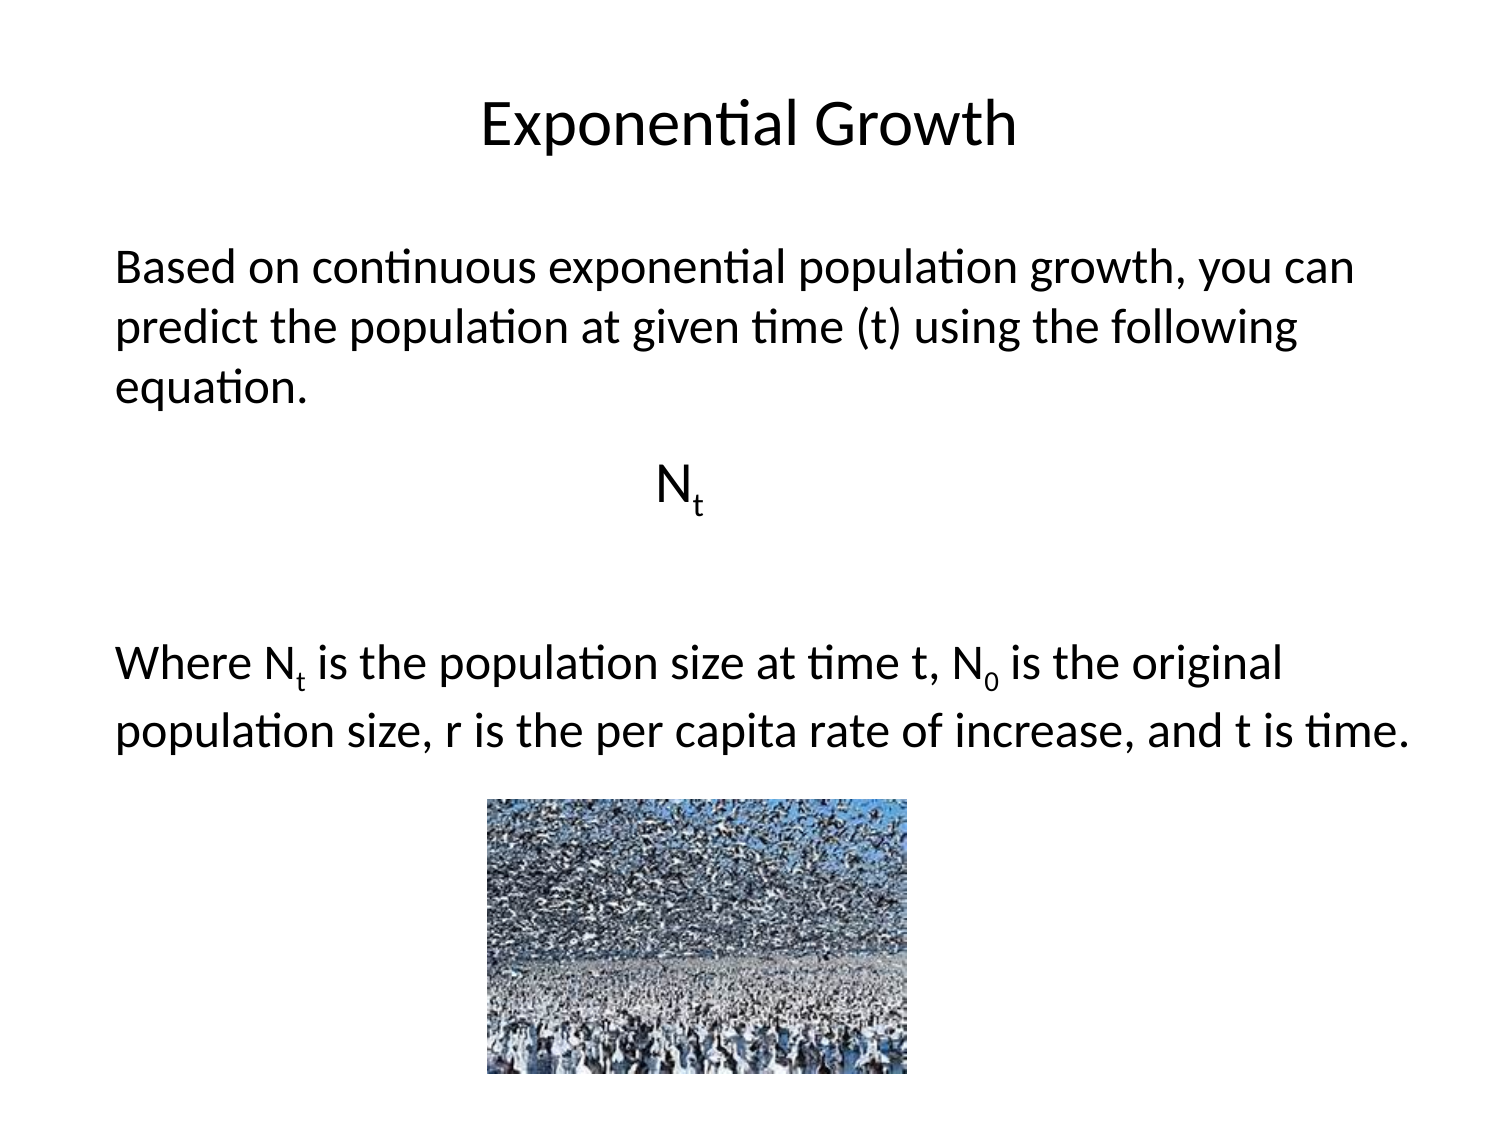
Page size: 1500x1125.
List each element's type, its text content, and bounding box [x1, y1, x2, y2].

text_box Where Nt is the population size at time t, N0 is the original population size, r is the per capita rate of increase, and t is time. [99, 621, 1450, 765]
text_box Based on continuous exponential population growth, you can predict the population at given time (t) using the following equation. [99, 225, 1450, 421]
title Exponential Growth [75, 24, 1425, 213]
picture [487, 799, 907, 1074]
